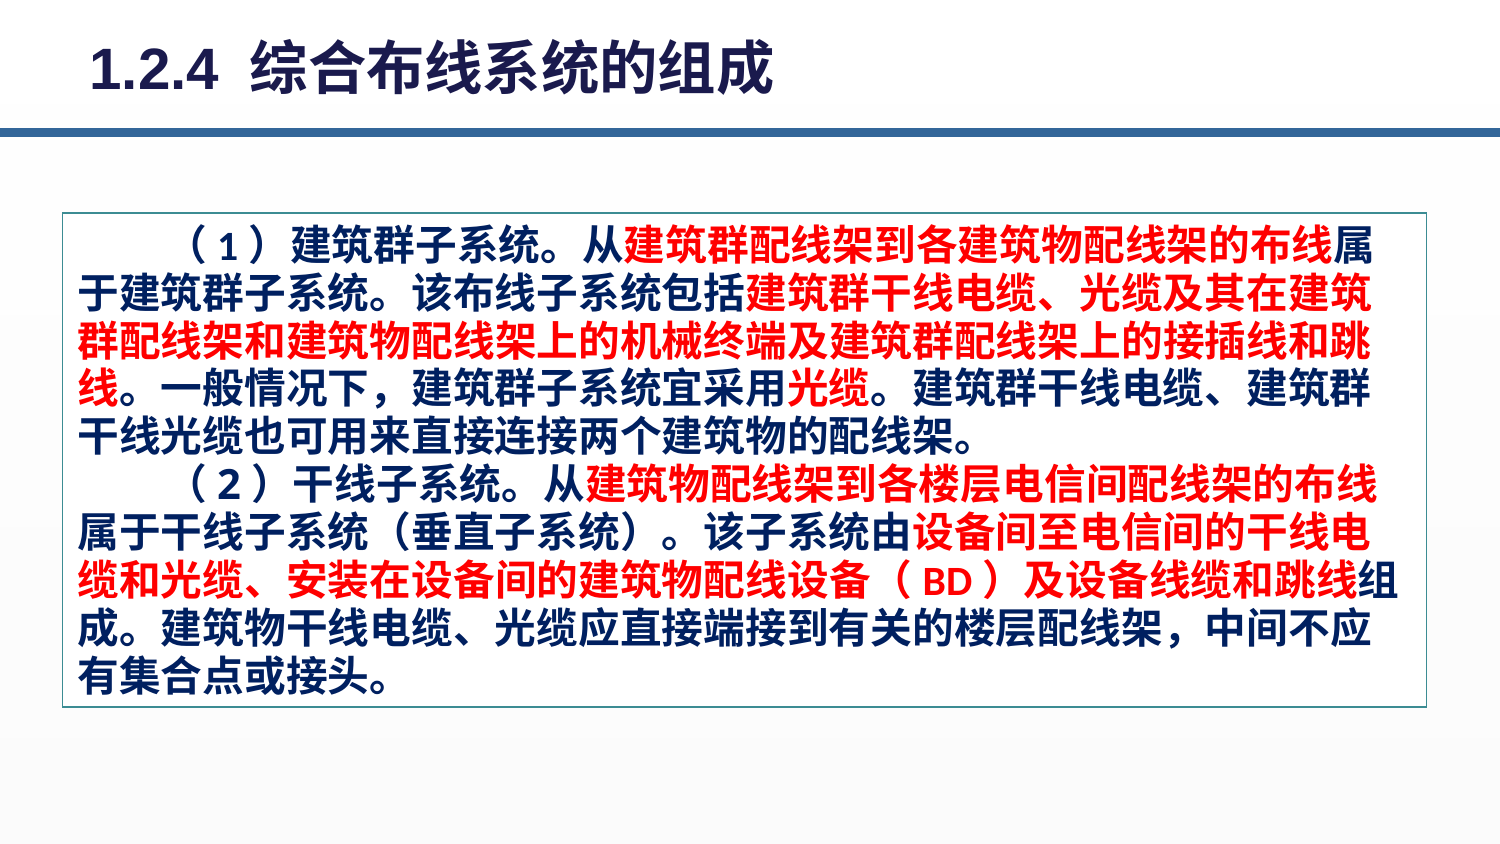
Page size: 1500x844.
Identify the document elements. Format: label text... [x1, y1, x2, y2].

text_box （1）建筑群子系统。从建筑群配线架到各建筑物配线架的布线属于建筑群子系统。该布线子系统包括建筑群干线电缆、光缆及其在建筑群配线架和建筑物配线架上的机械终端及建筑群配线架上的接插线和跳线。一般情况下，建筑群子系统宜采用光缆。建筑群干线电缆、建筑群干线光缆也可用来直接连接两个建筑物的配线架。 （2）干线子系统。从建筑物配线架到各楼层电信间配线架的布线属于干线子系统（垂直子系统）。该子系统由设备间至电信间的干线电缆和光缆、安装在设备间的建筑物配线设备（BD）及设备线缆和跳线组成。建筑物干线电缆、光缆应直接端接到有关的楼层配线架，中间不应有集合点或接头。 [62, 213, 1427, 707]
title 1.2.4 综合布线系统的组成 [74, 12, 1415, 119]
